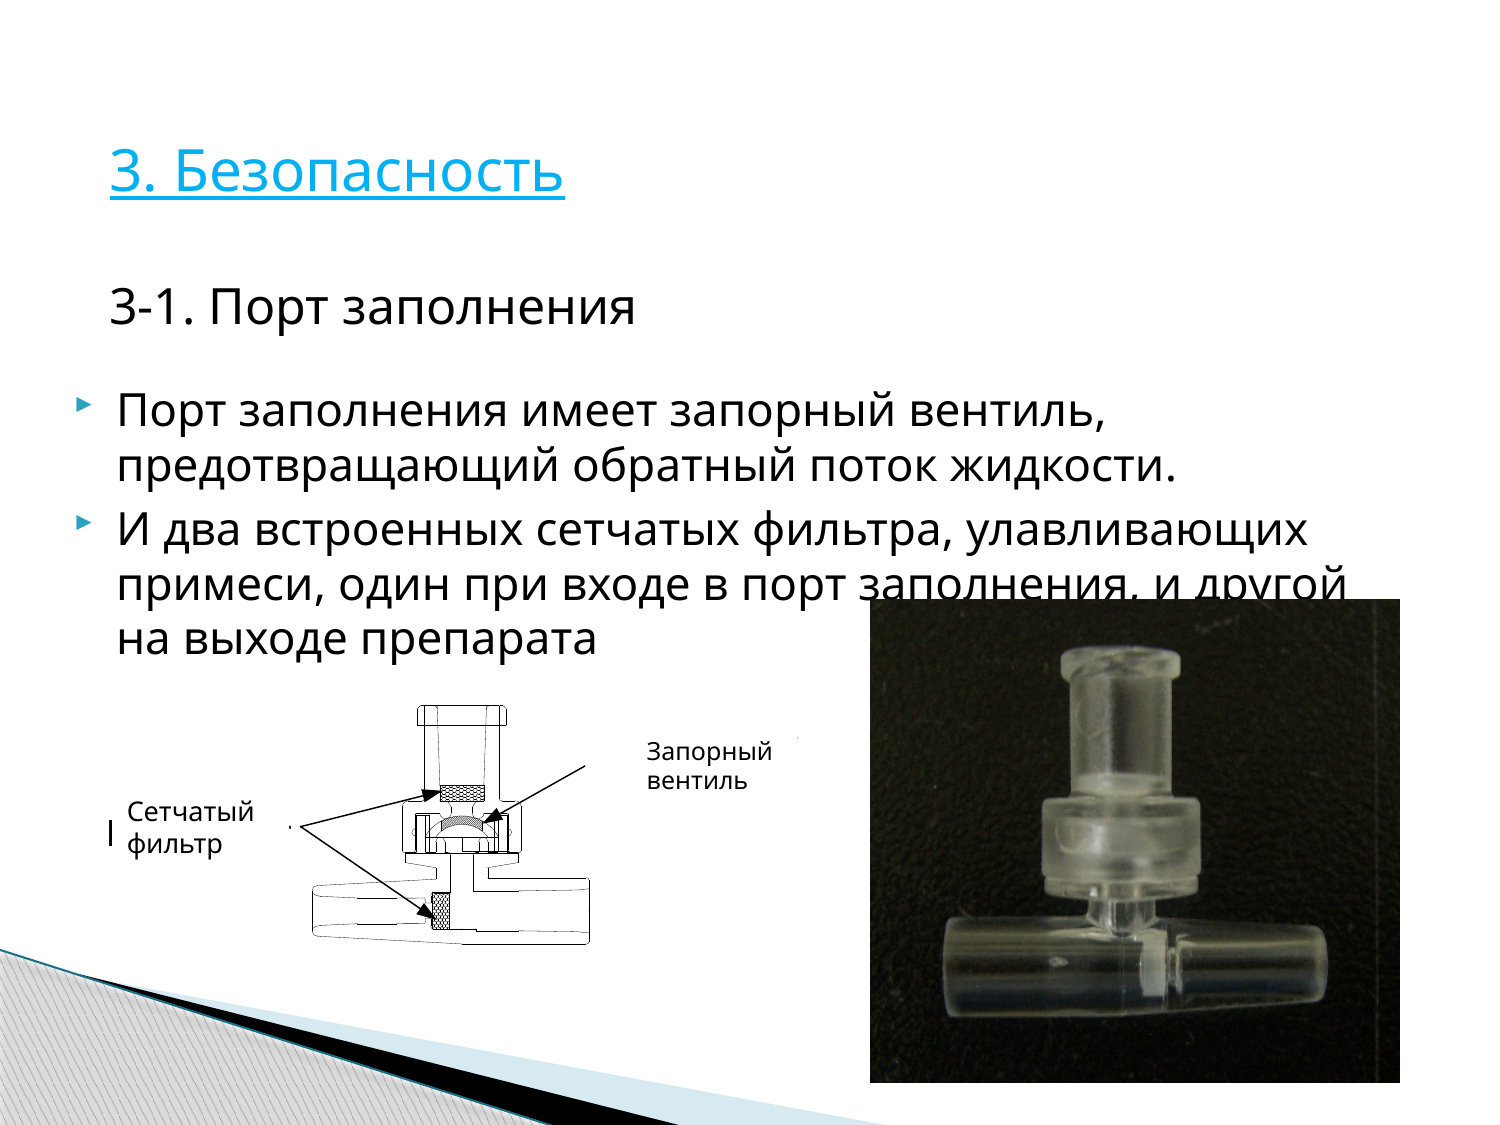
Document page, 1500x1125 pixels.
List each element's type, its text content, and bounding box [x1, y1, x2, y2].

picture [870, 599, 1400, 1083]
text_box 3-1. Порт заполнения [76, 267, 1365, 362]
list Порт заполнения имеет запорный вентиль, предотвращающий обратный поток жидкости. И два встроенных сетчатых фильтра, улавливающих примеси, один при входе в порт заполнения, и другой на выходе препарата [41, 373, 1424, 634]
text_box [17, 702, 864, 948]
text_box 3. Безопасность [76, 125, 821, 220]
